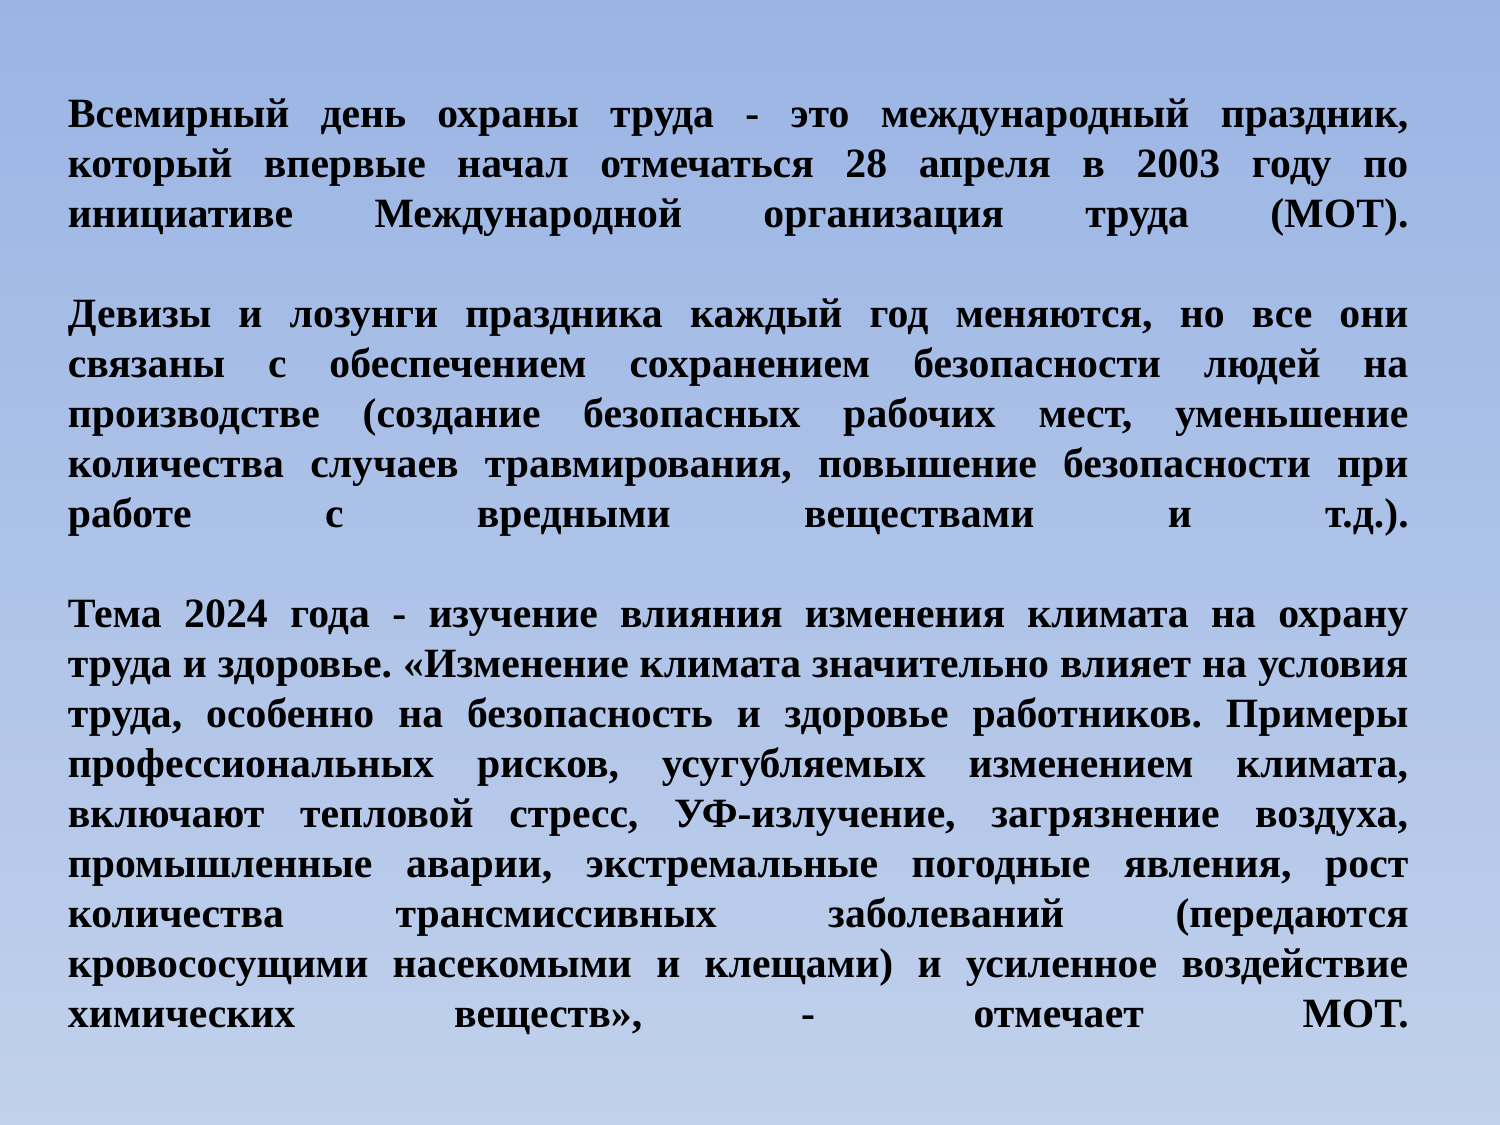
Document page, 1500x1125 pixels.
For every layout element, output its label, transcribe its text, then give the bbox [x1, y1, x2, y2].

text_box Всемирный день охраны труда - это международный праздник, который впервые начал отмечаться 28 апреля в 2003 году по инициативе Международной организация труда (МОТ). Девизы и лозунги праздника каждый год меняются, но все они связаны с обеспечением сохранением безопасности людей на производстве (создание безопасных рабочих мест, уменьшение количества случаев травмирования, повышение безопасности при работе с вредными веществами и т.д.). Тема 2024 года - изучение влияния изменения климата на охрану труда и здоровье. «Изменение климата значительно влияет на условия труда, особенно на безопасность и здоровье работников. Примеры профессиональных рисков, усугубляемых изменением климата, включают тепловой стресс, УФ-излучение, загрязнение воздуха, промышленные аварии, экстремальные погодные явления, рост количества трансмиссивных заболеваний (передаются кровососущими насекомыми и клещами) и усиленное воздействие химических веществ», - отмечает МОТ. [53, 78, 1424, 1125]
